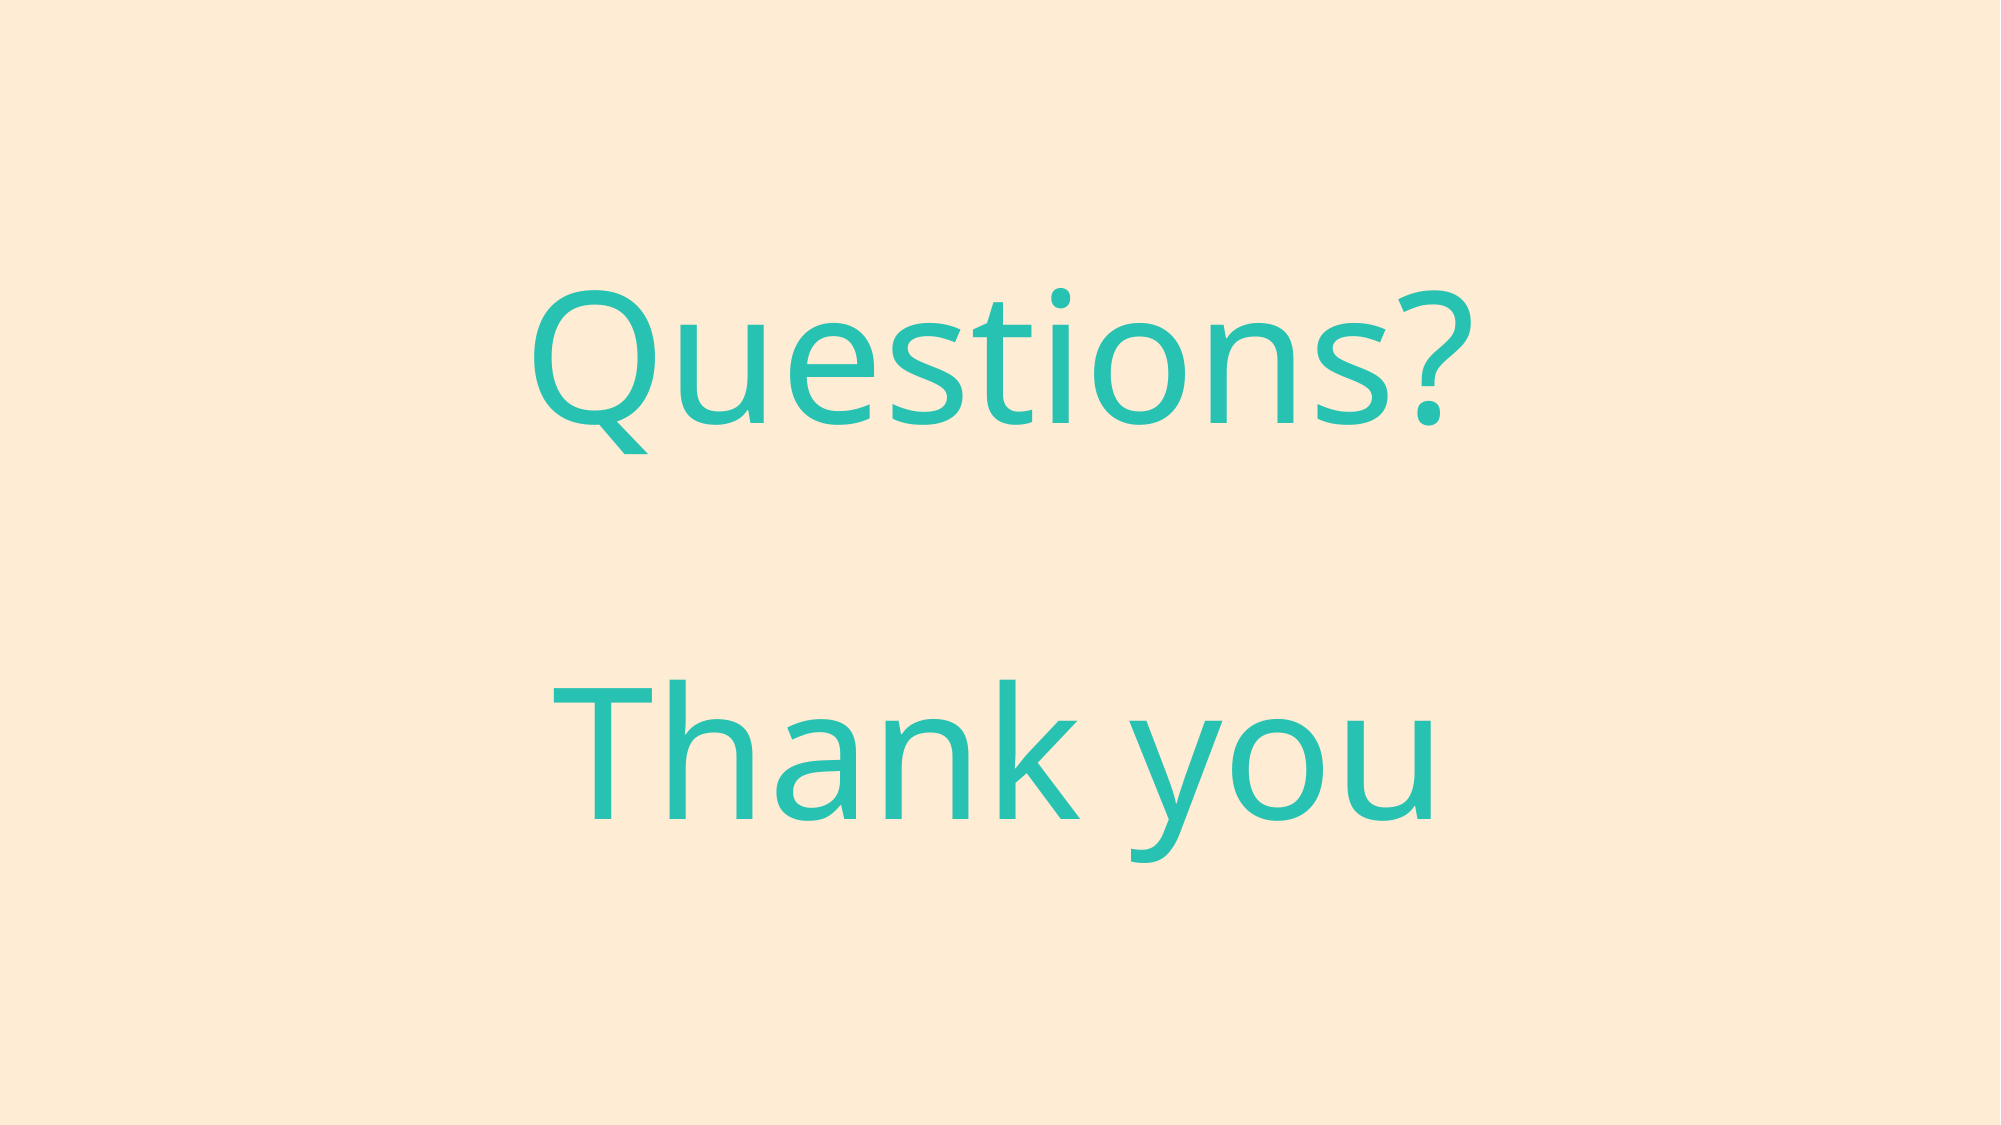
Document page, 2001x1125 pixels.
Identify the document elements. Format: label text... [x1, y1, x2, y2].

title Questions? Thank you [137, 238, 1863, 887]
